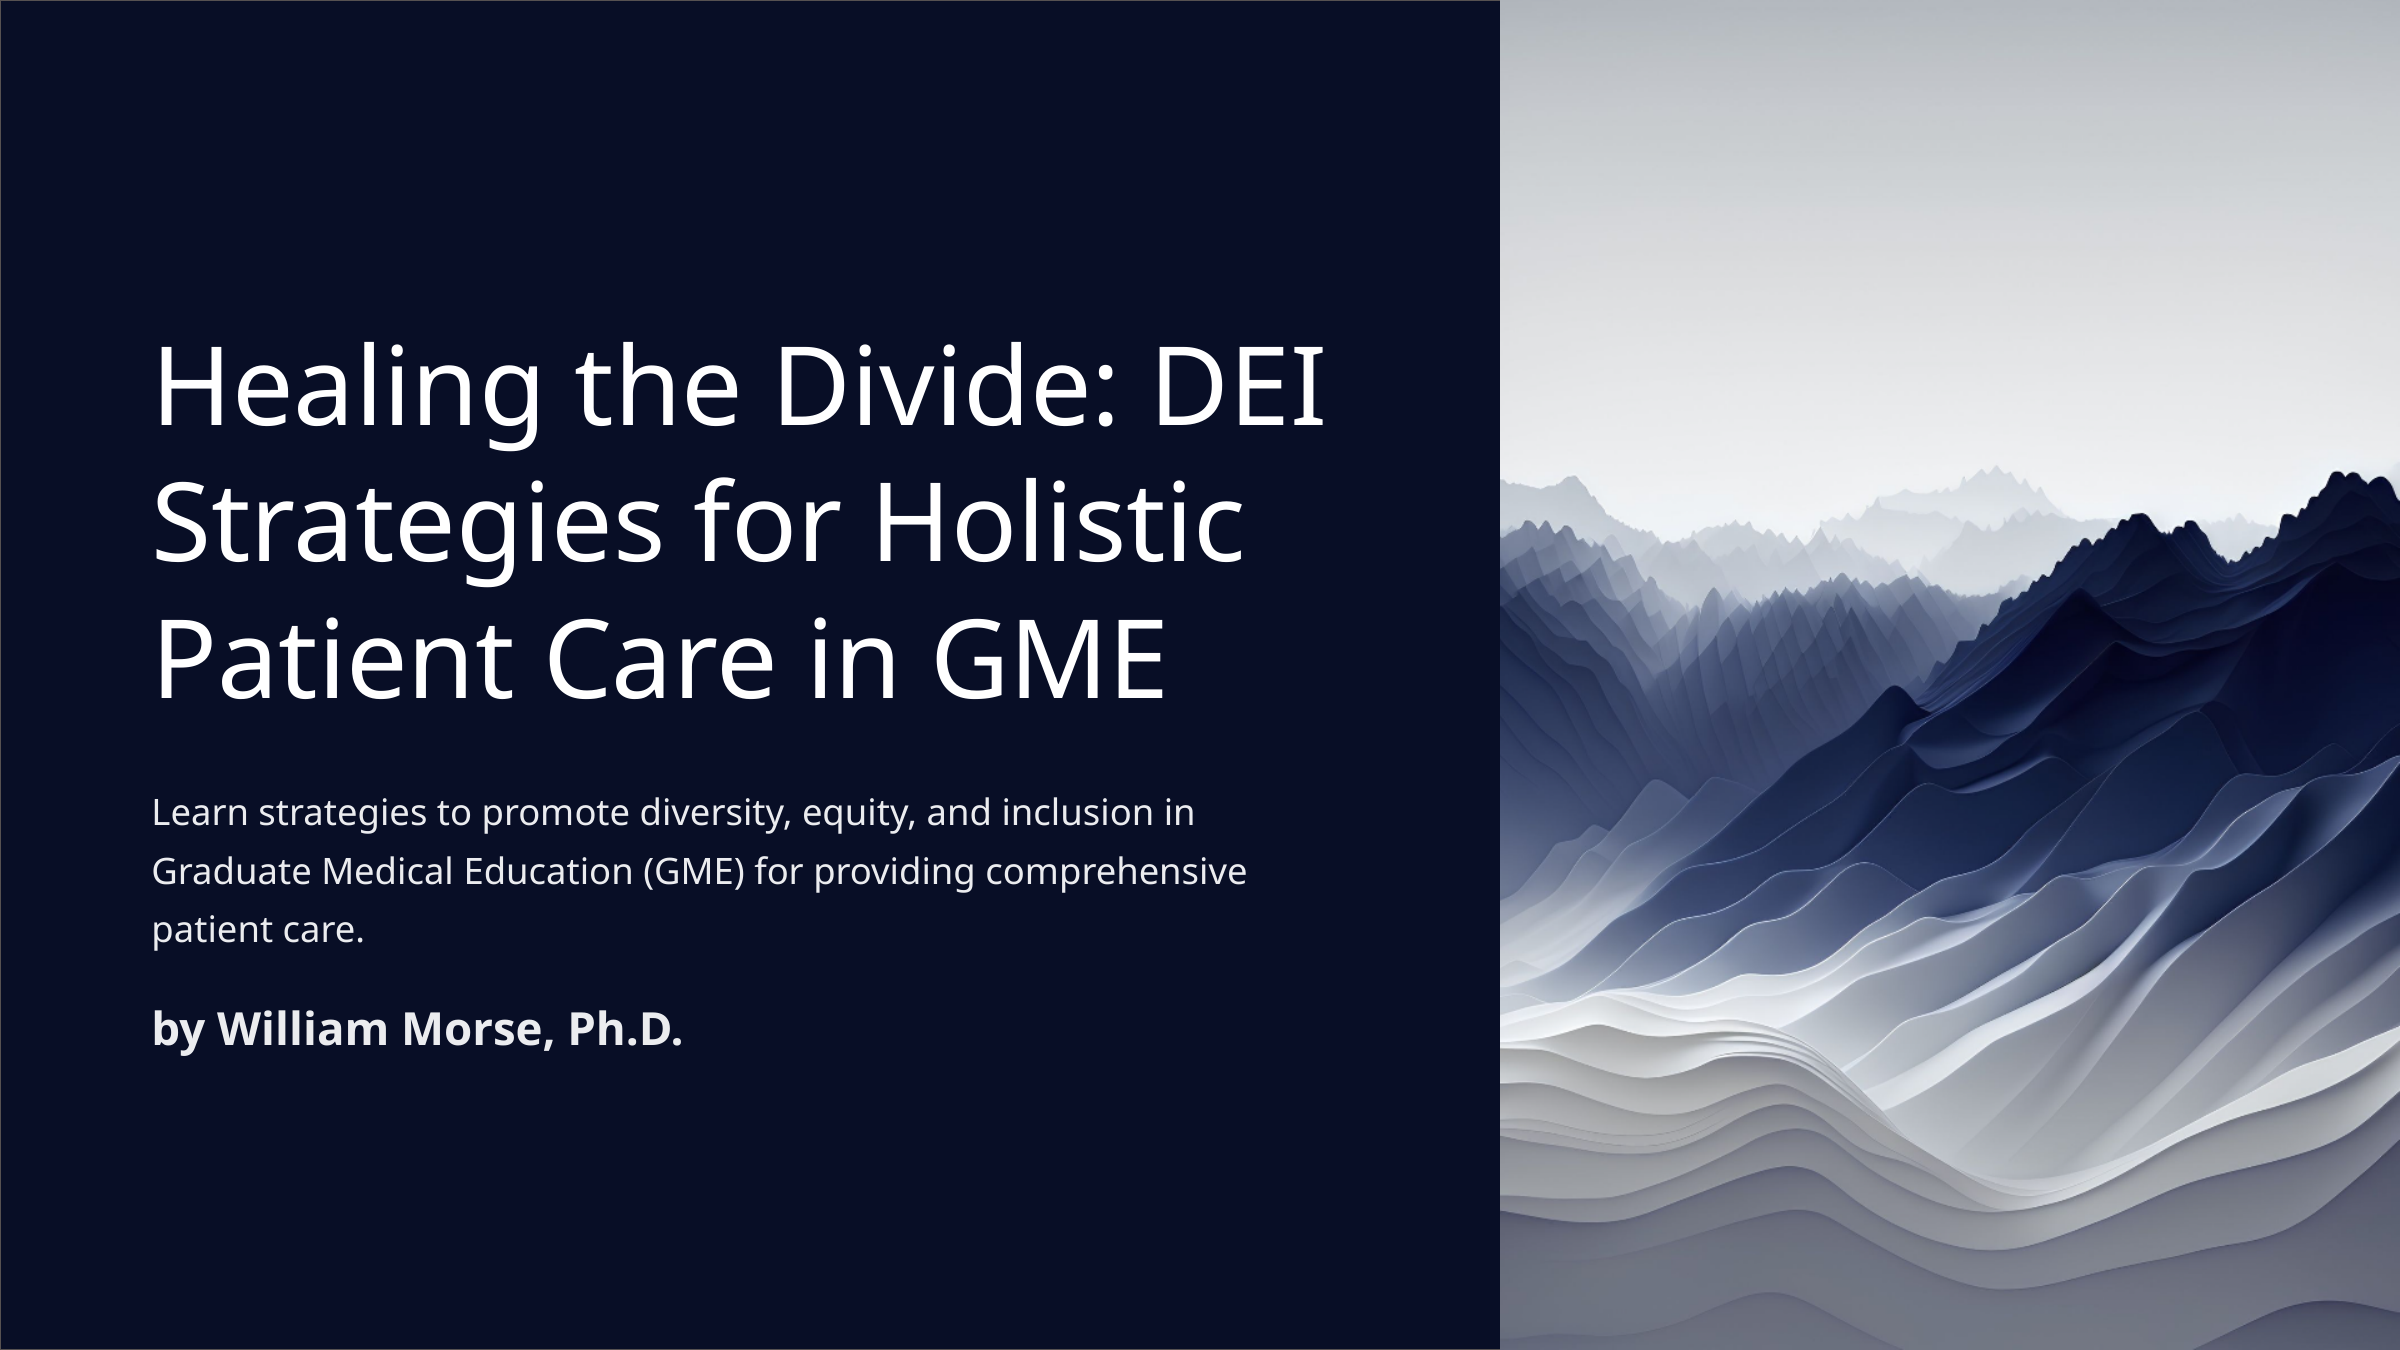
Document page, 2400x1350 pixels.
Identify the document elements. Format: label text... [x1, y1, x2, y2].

text_box by William Morse, Ph.D. [136, 983, 743, 1048]
text_box Learn strategies to promote diversity, equity, and inclusion in Graduate Medical Education (GME) for providing comprehensive patient care. [136, 767, 1364, 943]
picture [1499, 0, 2400, 1350]
text_box Healing the Divide: DEI Strategies for Holistic Patient Care in GME [136, 302, 1364, 713]
text_box [0, 0, 1499, 1350]
